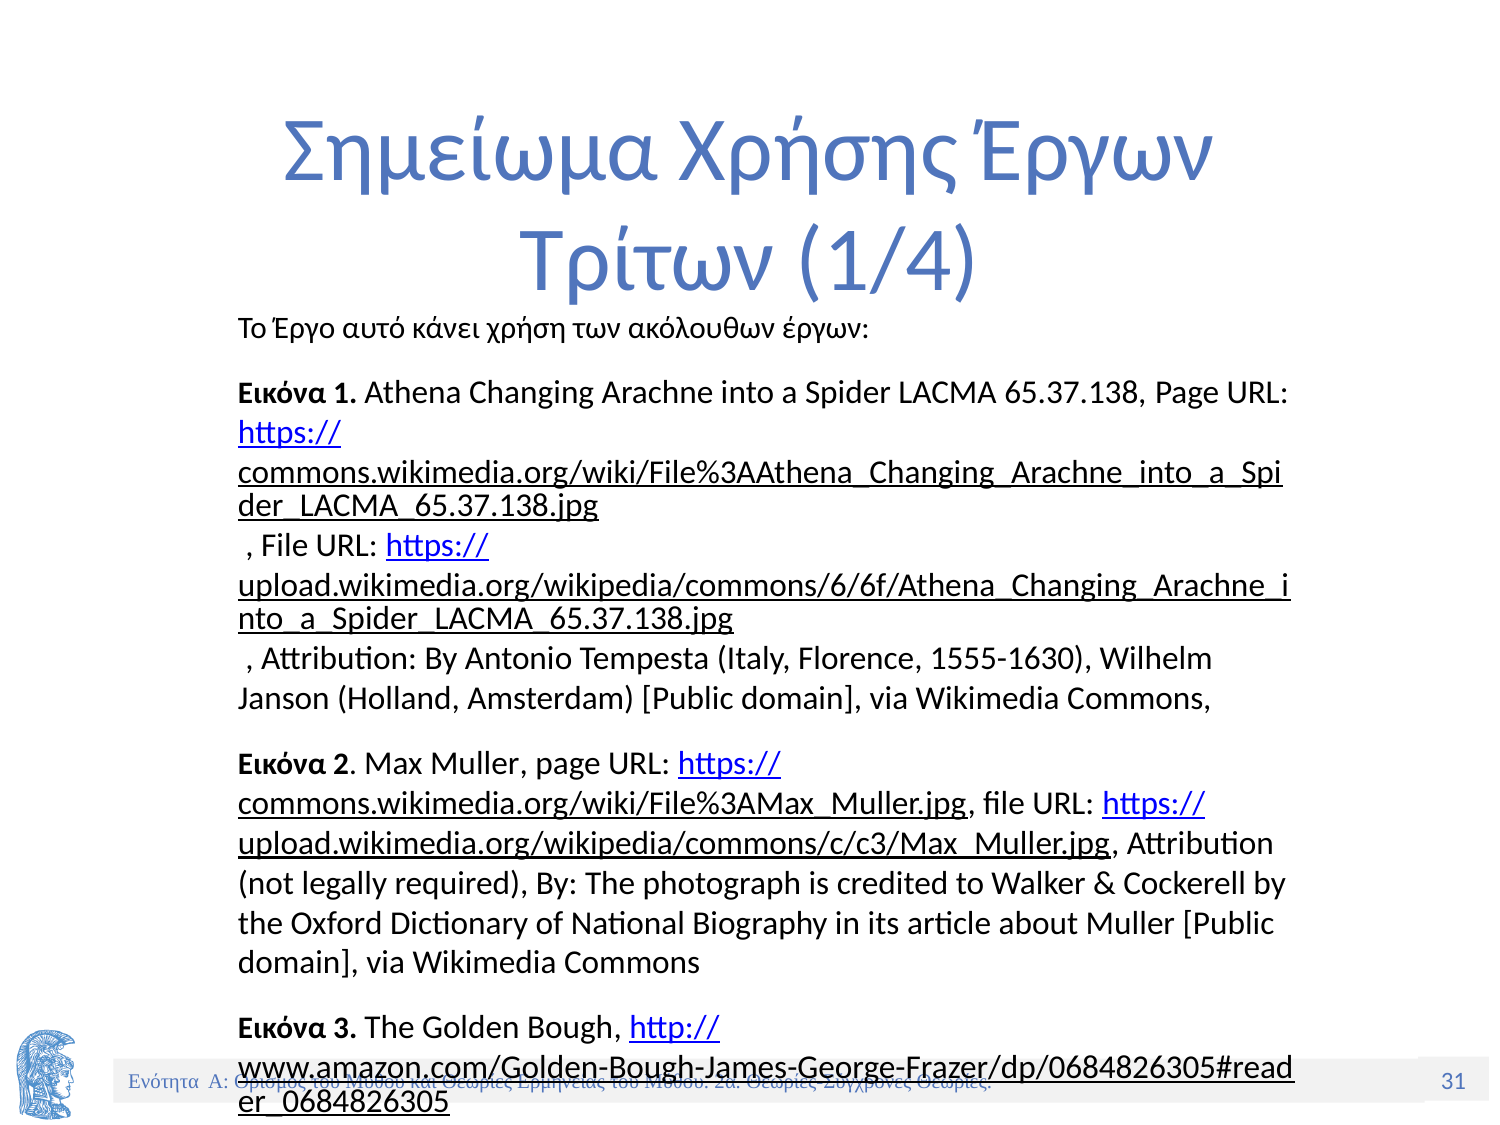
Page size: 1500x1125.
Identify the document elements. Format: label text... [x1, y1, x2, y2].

title Σημείωμα Χρήσης Έργων Τρίτων (1/4) [187, 128, 1313, 269]
picture [9, 1026, 81, 1120]
list Το Έργο αυτό κάνει χρήση των ακόλουθων έργων: Εικόνα 1. Athena Changing Arachne into a Spider LACMA 65.37.138, Page URL: https://commons.wikimedia.org/wiki/File%3AAthena_Changing_Arachne_into_a_Spider_LACMA_65.37.138.jpg , File URL: https://upload.wikimedia.org/wikipedia/commons/6/6f/Athena_Changing_Arachne_into_a_Spider_LACMA_65.37.138.jpg , Attribution: By Antonio Tempesta (Italy, Florence, 1555-1630), Wilhelm Janson (Holland, Amsterdam) [Public domain], via Wikimedia Commons, Εικόνα 2. Max Muller, page URL: https://commons.wikimedia.org/wiki/File%3AMax_Muller.jpg, file URL: https://upload.wikimedia.org/wikipedia/commons/c/c3/Max_Muller.jpg, Attribution (not legally required), By: The photograph is credited to Walker & Cockerell by the Oxford Dictionary of National Biography in its article about Muller [Public domain], via Wikimedia Commons Εικόνα 3. The Golden Bough, http://www.amazon.com/Golden-Bough-James-George-Frazer/dp/0684826305#reader_0684826305 [222, 300, 1313, 857]
